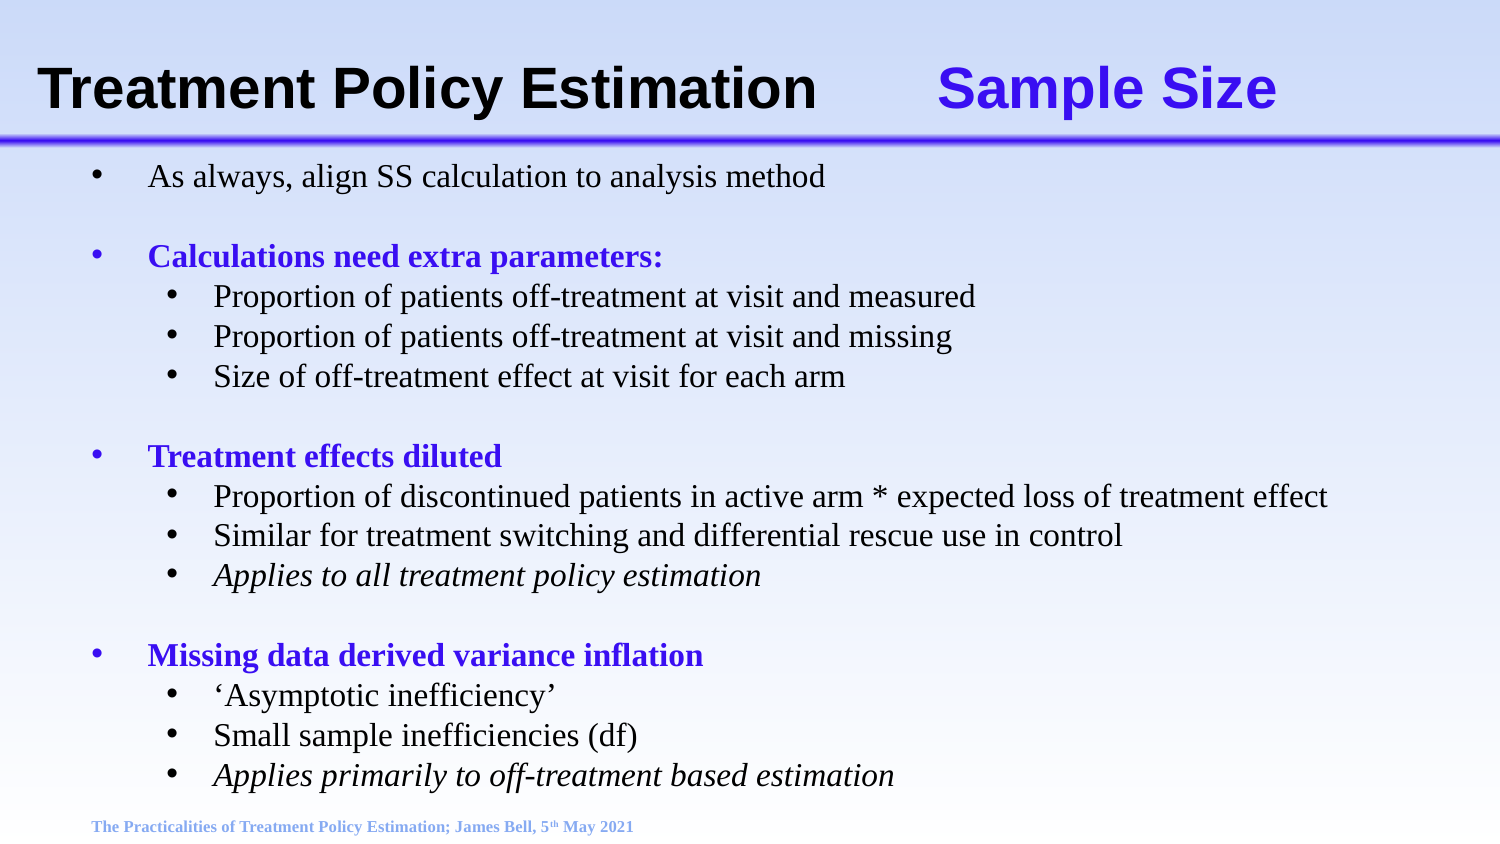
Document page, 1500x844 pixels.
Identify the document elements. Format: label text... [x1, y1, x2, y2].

text_box The Practicalities of Treatment Policy Estimation; James Bell, 5th May 2021 [76, 808, 1400, 844]
text_box As always, align SS calculation to analysis method Calculations need extra parameters: Proportion of patients off-treatment at visit and measured Proportion of patients off-treatment at visit and missing Size of off-treatment effect at visit for each arm Treatment effects diluted Proportion of discontinued patients in active arm * expected loss of treatment effect Similar for treatment switching and differential rescue use in control Applies to all treatment policy estimation Missing data derived variance inflation ‘Asymptotic inefficiency’ Small sample inefficiencies (df) Applies primarily to off-treatment based estimation [76, 146, 1459, 801]
title Treatment Policy Estimation Sample Size [22, 35, 1500, 125]
